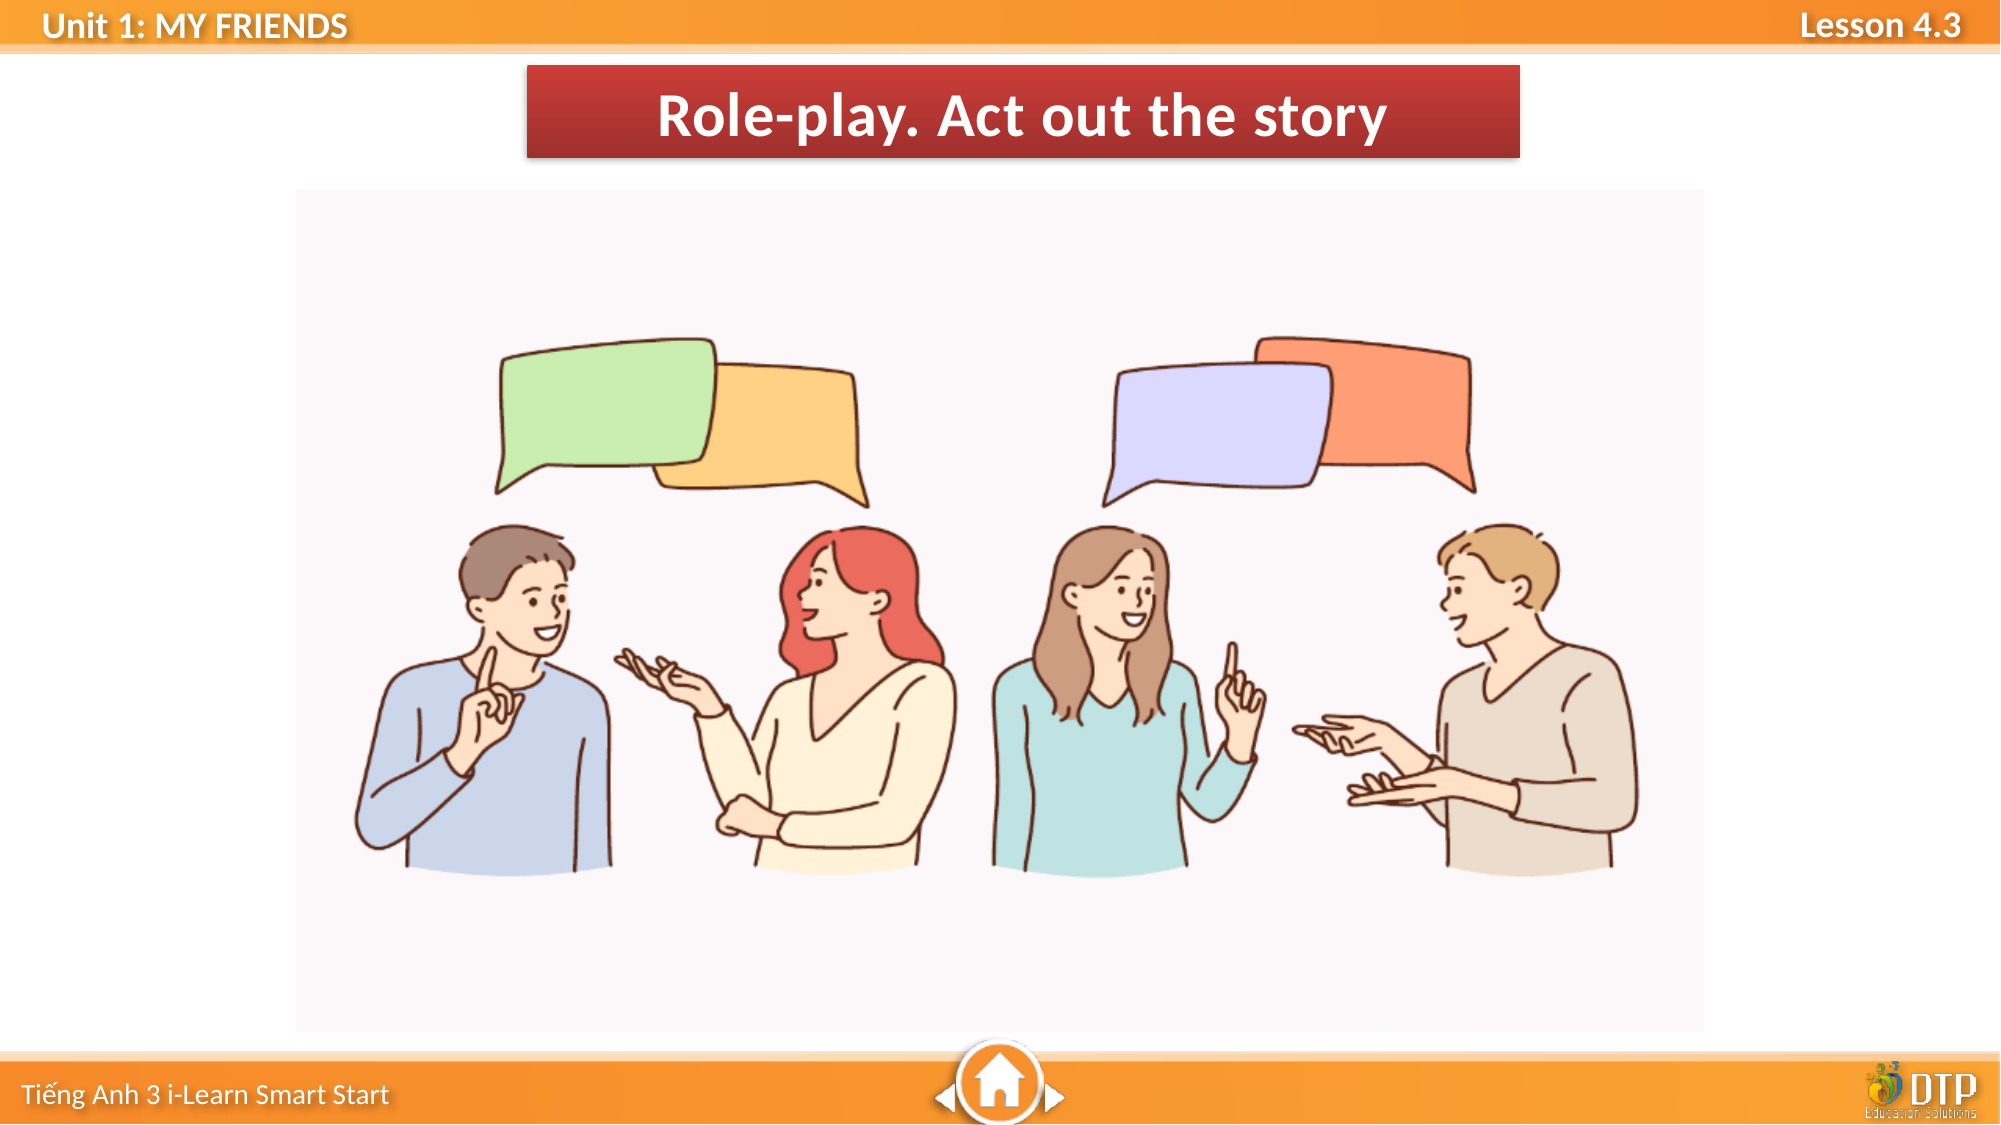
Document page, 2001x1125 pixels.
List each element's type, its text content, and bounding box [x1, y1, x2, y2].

picture [0, 0, 2000, 1125]
text_box Role-play. Act out the story [527, 65, 1520, 158]
